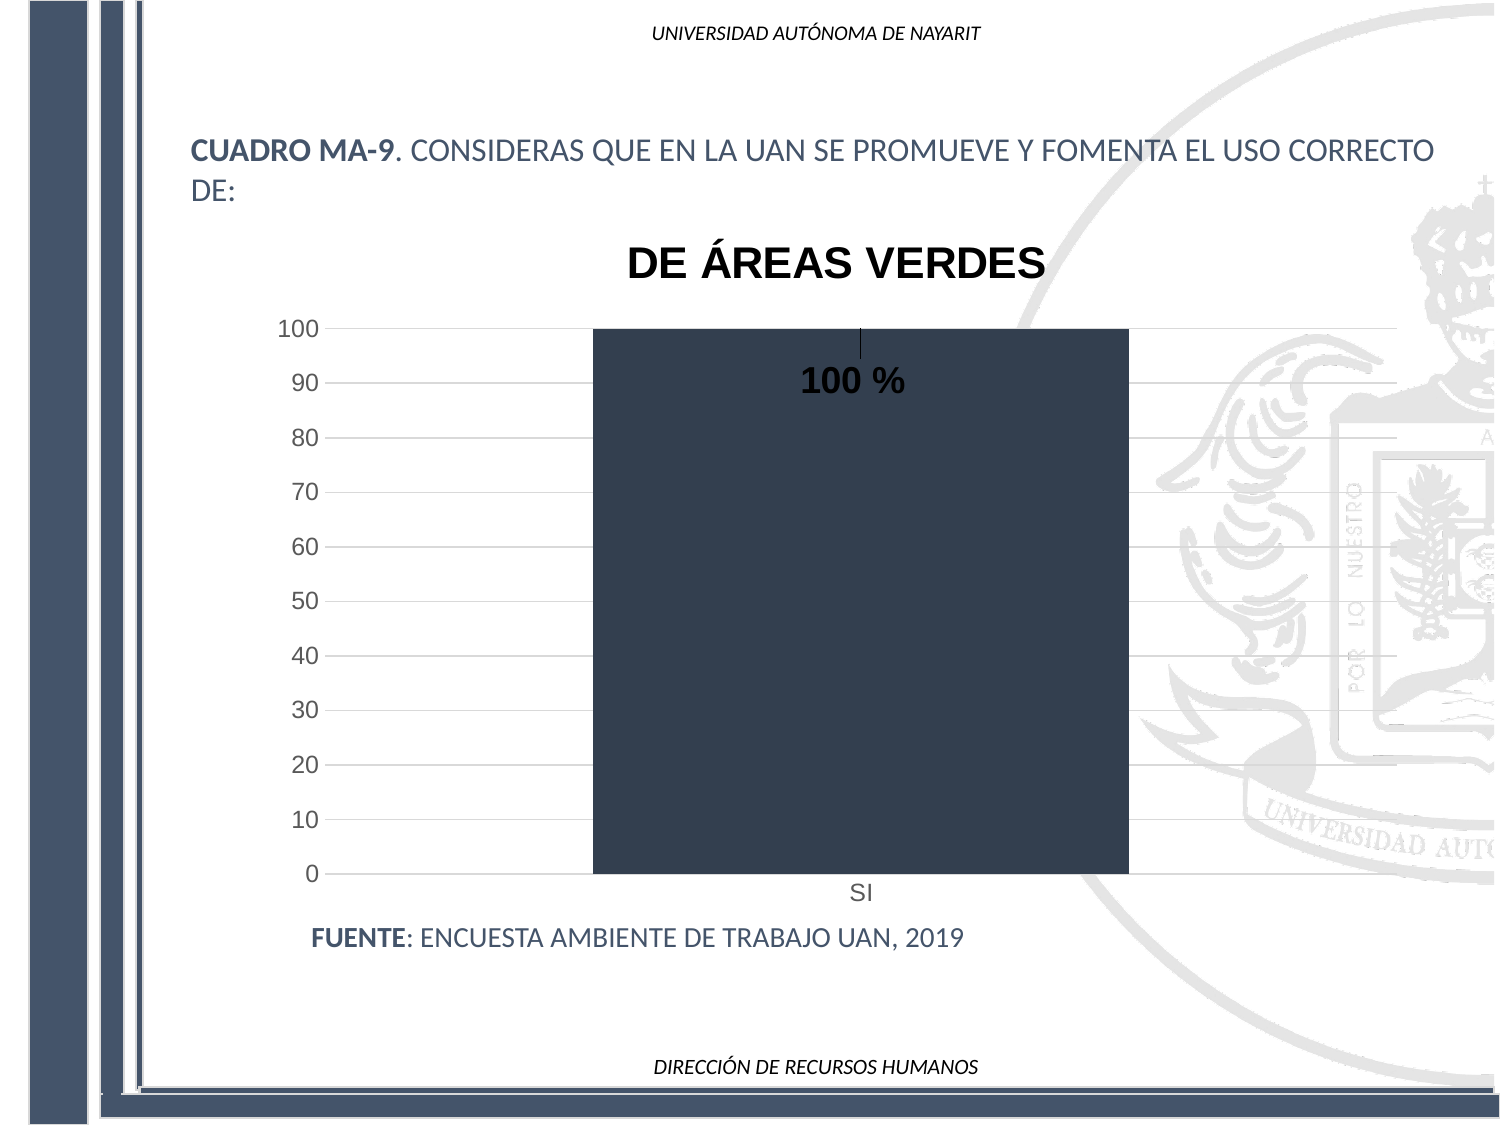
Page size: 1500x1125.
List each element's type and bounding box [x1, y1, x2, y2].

text_box [29, 0, 1500, 1125]
chart [253, 203, 1421, 922]
